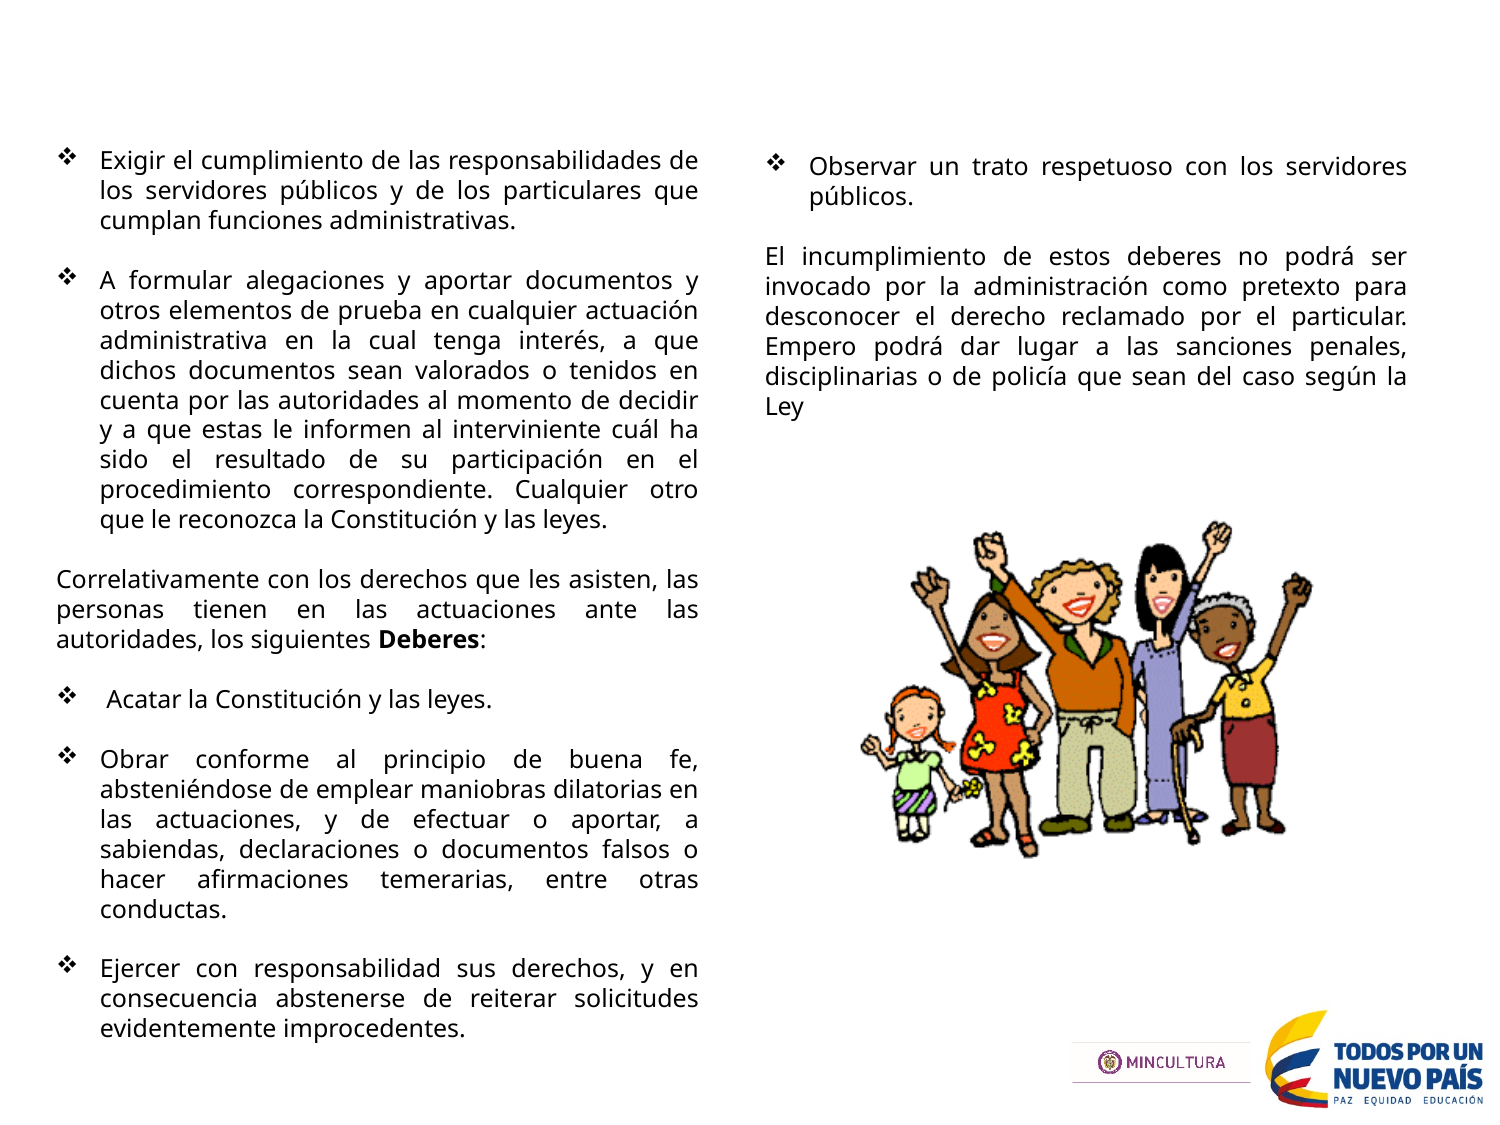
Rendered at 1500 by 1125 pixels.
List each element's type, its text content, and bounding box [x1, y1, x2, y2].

text_box Exigir el cumplimiento de las responsabilidades de los servidores públicos y de los particulares que cumplan funciones administrativas. A formular alegaciones y aportar documentos y otros elementos de prueba en cualquier actuación administrativa en la cual tenga interés, a que dichos documentos sean valorados o tenidos en cuenta por las autoridades al momento de decidir y a que estas le informen al interviniente cuál ha sido el resultado de su participación en el procedimiento correspondiente. Cualquier otro que le reconozca la Constitución y las leyes. Correlativamente con los derechos que les asisten, las personas tienen en las actuaciones ante las autoridades, los siguientes Deberes: Acatar la Constitución y las leyes. Obrar conforme al principio de buena fe, absteniéndose de emplear maniobras dilatorias en las actuaciones, y de efectuar o aportar, a sabiendas, declaraciones o documentos falsos o hacer afirmaciones temerarias, entre otras conductas. Ejercer con responsabilidad sus derechos, y en consecuencia abstenerse de reiterar solicitudes evidentemente improcedentes. [41, 137, 715, 1051]
text_box Observar un trato respetuoso con los servidores públicos. El incumplimiento de estos deberes no podrá ser invocado por la administración como pretexto para desconocer el derecho reclamado por el particular. Empero podrá dar lugar a las sanciones penales, disciplinarias o de policía que sean del caso según la Ley [750, 113, 1424, 428]
picture [836, 503, 1337, 865]
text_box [1068, 999, 1495, 1124]
